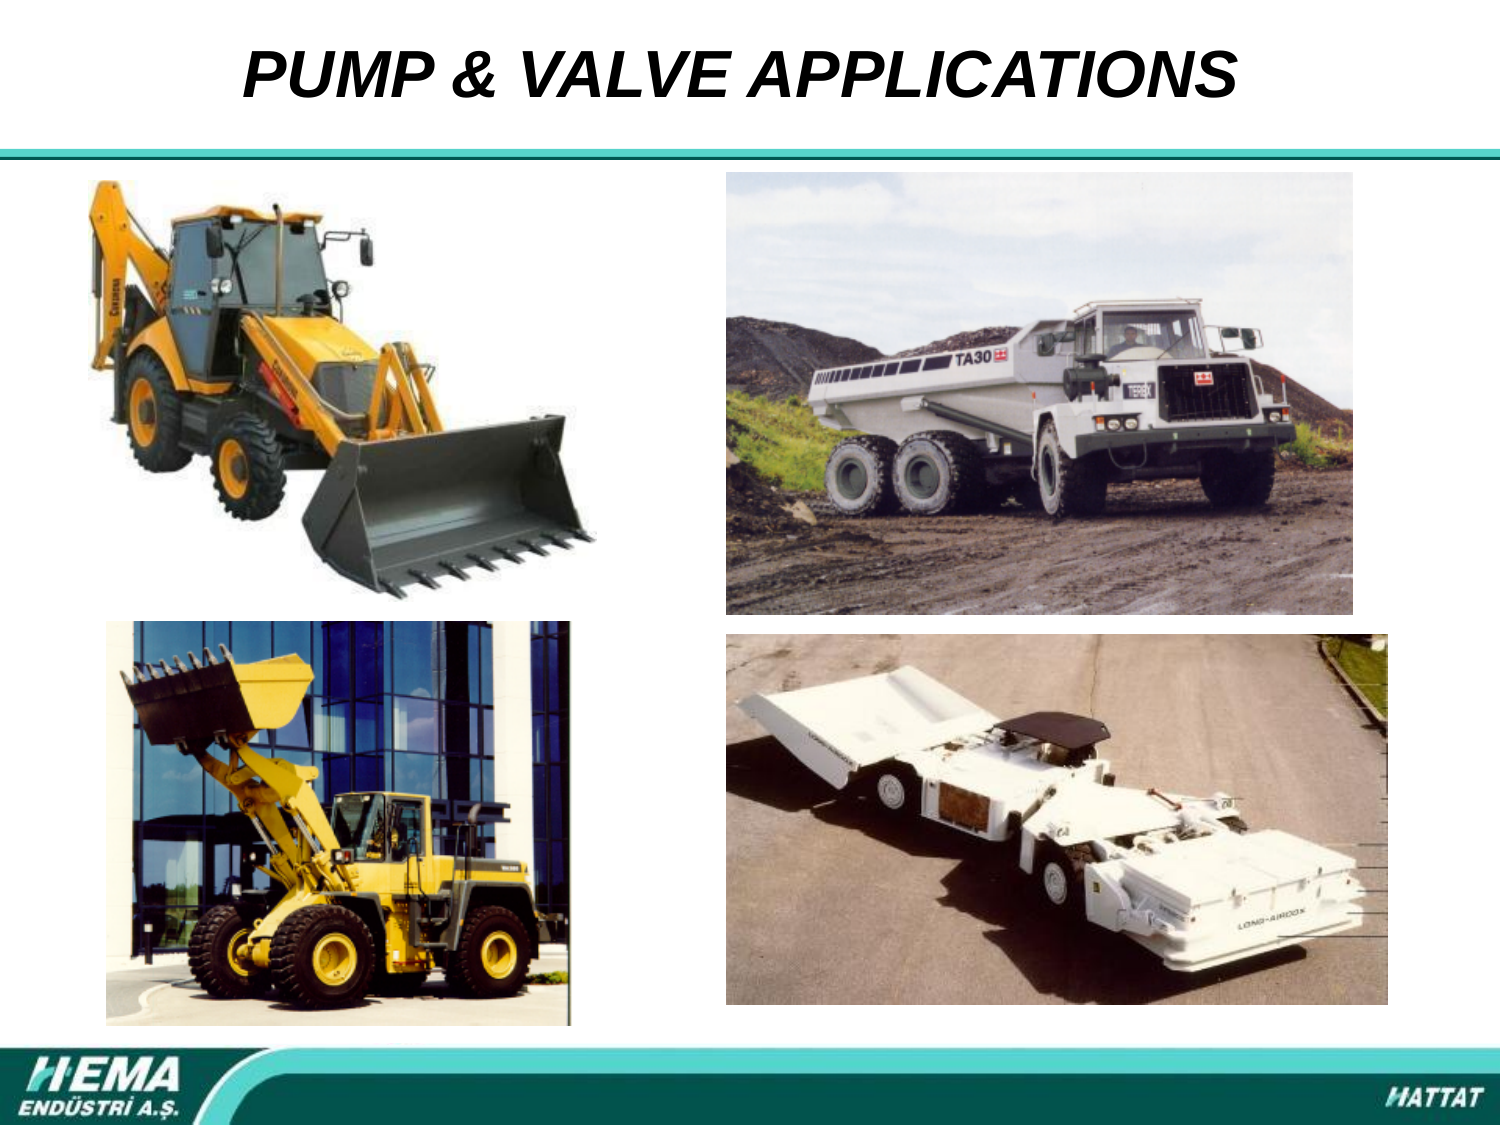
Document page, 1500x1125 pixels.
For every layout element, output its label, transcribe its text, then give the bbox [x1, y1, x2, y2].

picture [88, 180, 597, 602]
picture [105, 621, 574, 1026]
picture [0, 1043, 1500, 1125]
picture [726, 634, 1389, 1005]
picture [726, 172, 1353, 615]
text_box PUMP & VALVE APPLICATIONS [0, 24, 1483, 118]
